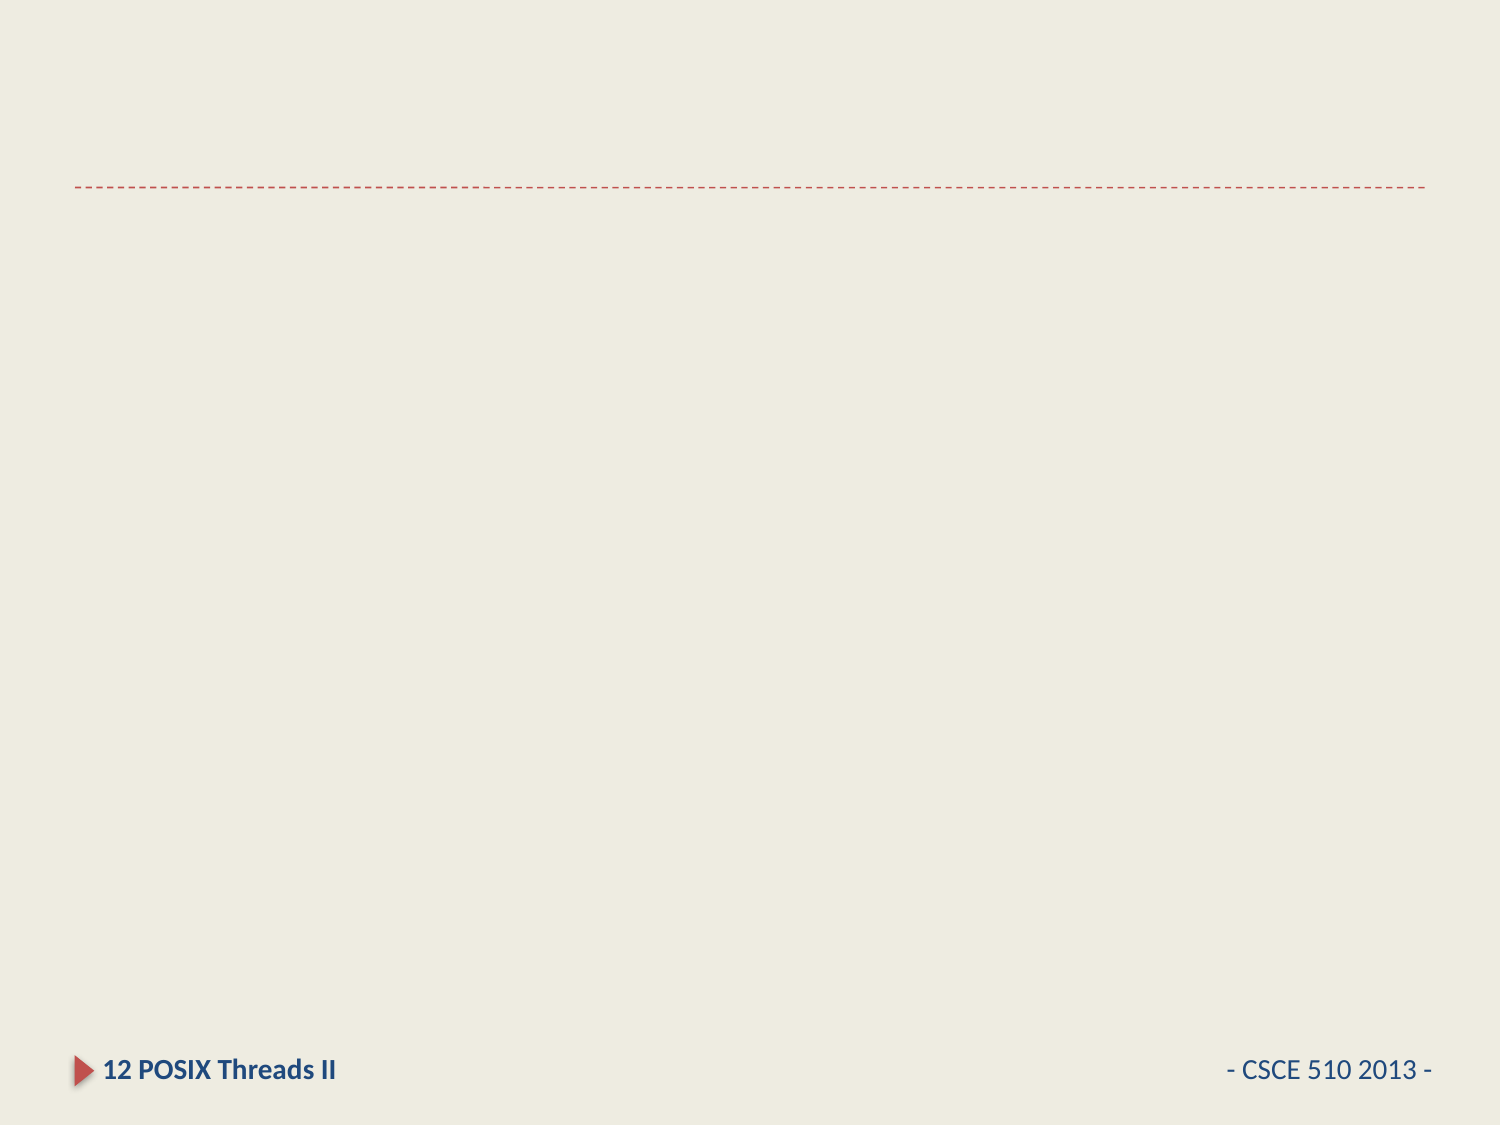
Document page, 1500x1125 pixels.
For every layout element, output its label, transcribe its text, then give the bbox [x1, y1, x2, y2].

slide_number - CSCE 510 2013 - [1211, 1042, 1500, 1103]
slide_number 12 POSIX Threads II [87, 1042, 513, 1103]
